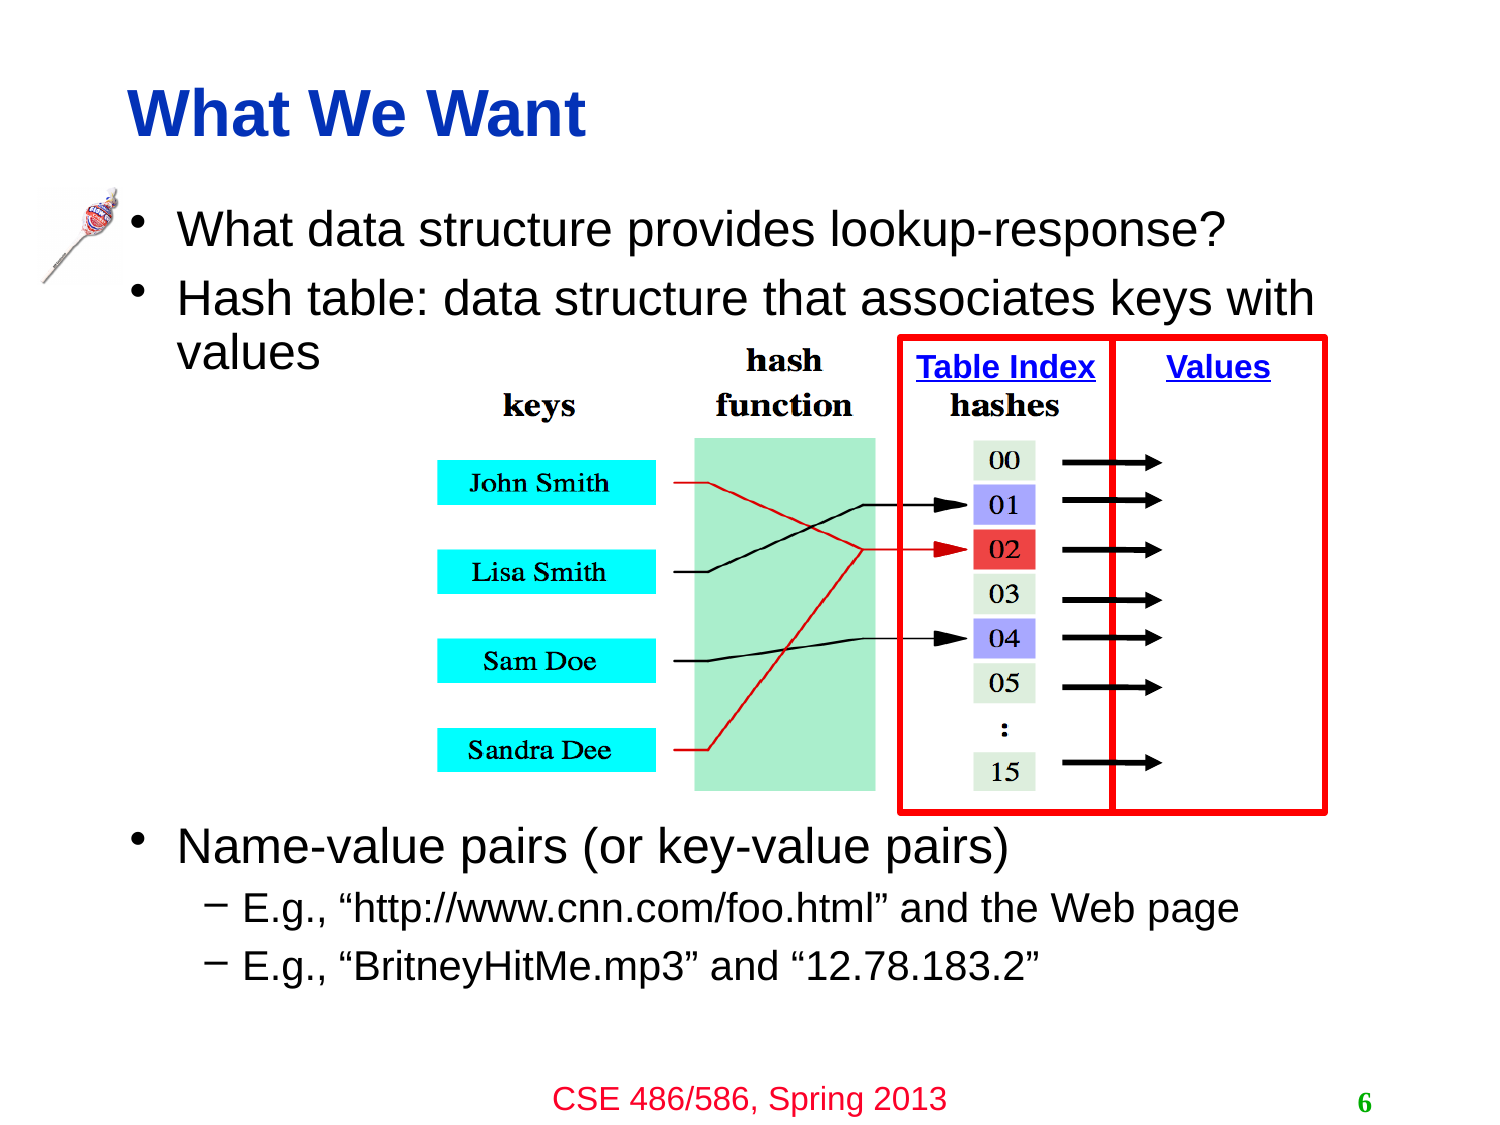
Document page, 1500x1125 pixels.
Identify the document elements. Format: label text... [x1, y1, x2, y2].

picture [437, 337, 899, 791]
slide_number 6 [1074, 1076, 1388, 1125]
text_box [899, 337, 1326, 813]
title What We Want [112, 53, 1310, 176]
picture [37, 187, 123, 285]
list What data structure provides lookup-response? Hash table: data structure that associates keys with values Name-value pairs (or key-value pairs) E.g., “http://www.cnn.com/foo.html” and the Web page E.g., “BritneyHitMe.mp3” and “12.78.183.2” [114, 195, 1376, 1005]
